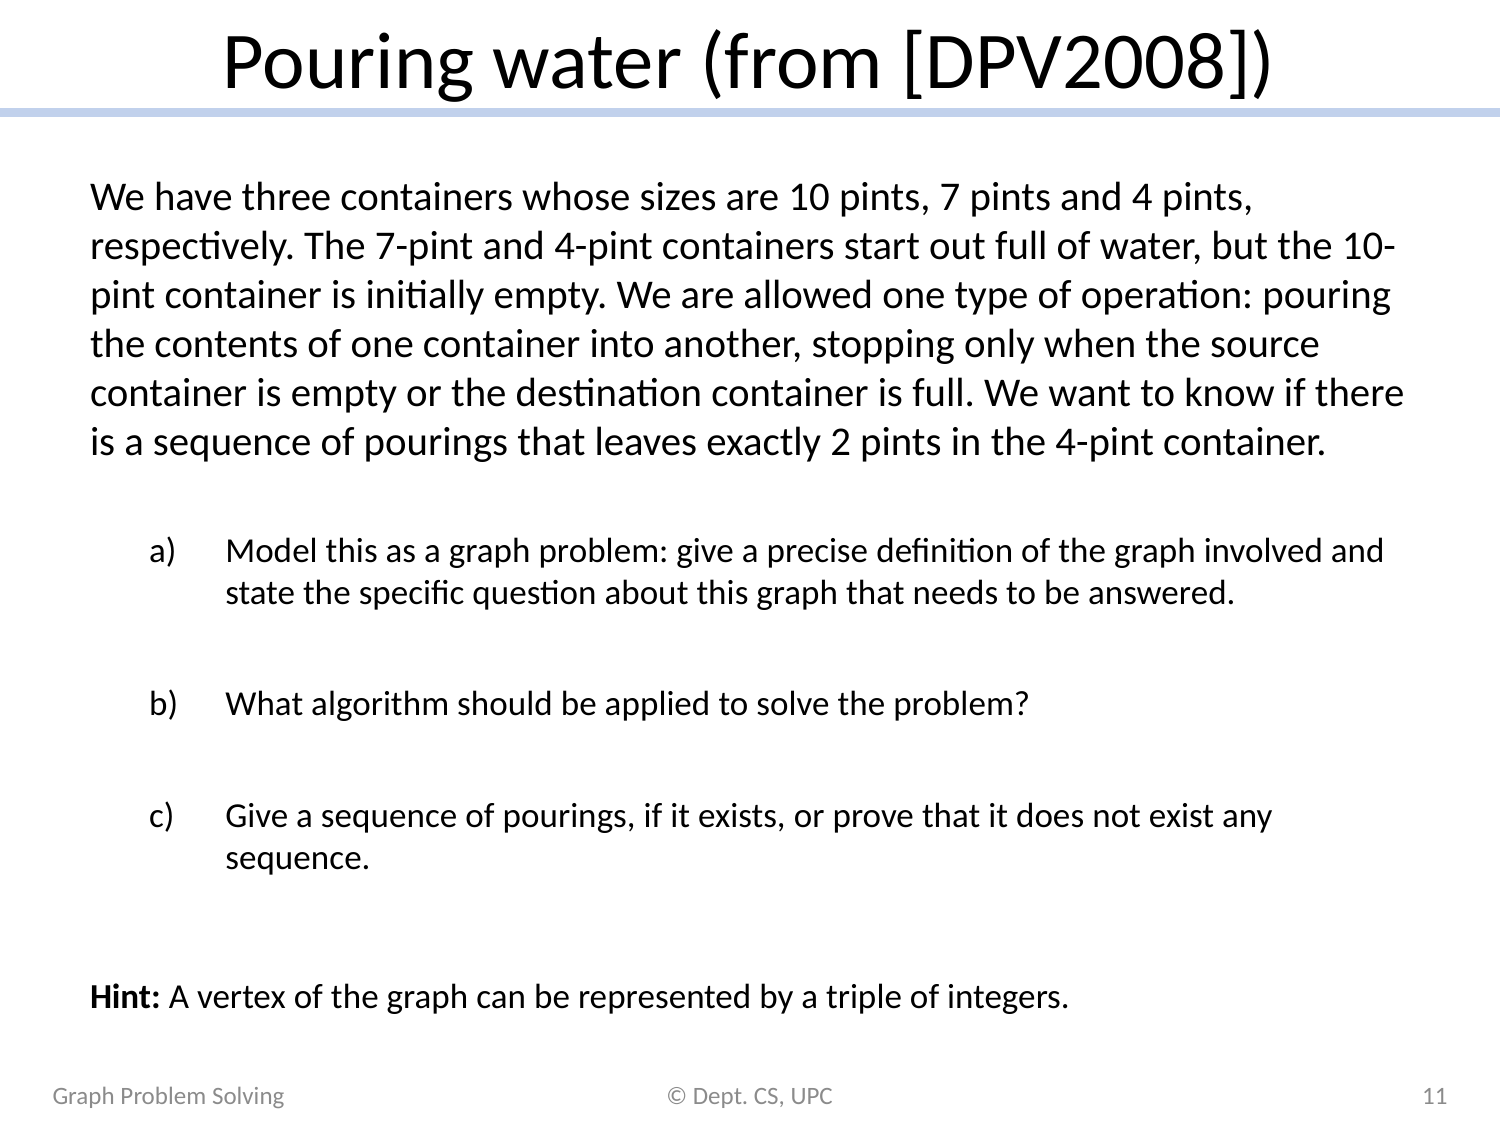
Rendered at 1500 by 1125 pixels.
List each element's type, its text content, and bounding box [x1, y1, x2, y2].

title Pouring water (from [DPV2008]) [75, 0, 1425, 113]
slide_number Graph Problem Solving [37, 1065, 388, 1125]
list We have three containers whose sizes are 10 pints, 7 pints and 4 pints, respectively. The 7-pint and 4-pint containers start out full of water, but the 10-pint container is initially empty. We are allowed one type of operation: pouring the contents of one container into another, stopping only when the source container is empty or the destination container is full. We want to know if there is a sequence of pourings that leaves exactly 2 pints in the 4-pint container. Model this as a graph problem: give a precise definition of the graph involved and state the specific question about this graph that needs to be answered. What algorithm should be applied to solve the problem? Give a sequence of pourings, if it exists, or prove that it does not exist any sequence. Hint: A vertex of the graph can be represented by a triple of integers. [75, 162, 1425, 1038]
slide_number 11 [1112, 1065, 1463, 1125]
footer © Dept. CS, UPC [512, 1065, 988, 1125]
